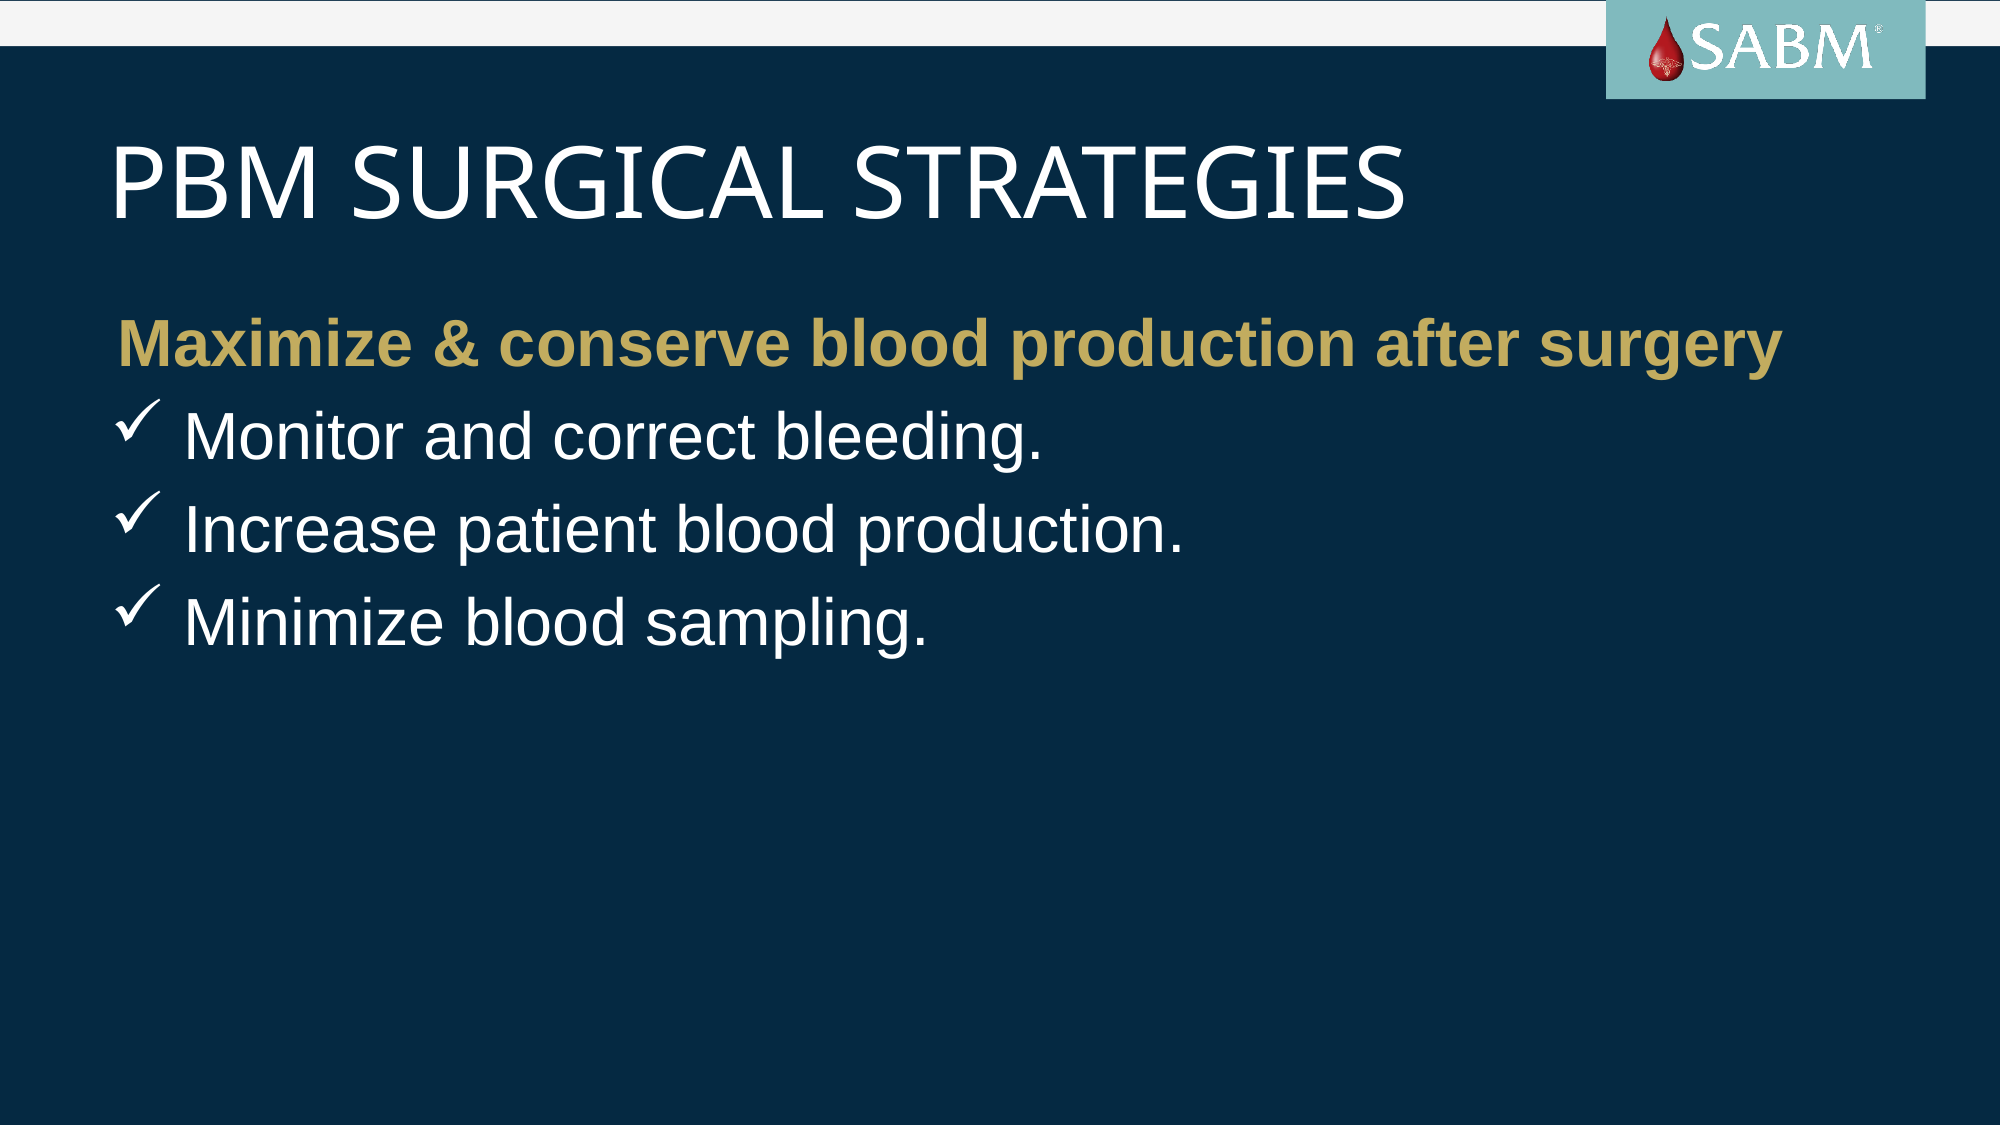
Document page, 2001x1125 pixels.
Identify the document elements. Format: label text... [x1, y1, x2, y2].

picture [1649, 16, 1883, 81]
list Maximize & conserve blood production after surgery Monitor and correct bleeding. Increase patient blood production. Minimize blood sampling. [92, 301, 1926, 1016]
title PBM surgical Strategies [92, 124, 1926, 249]
